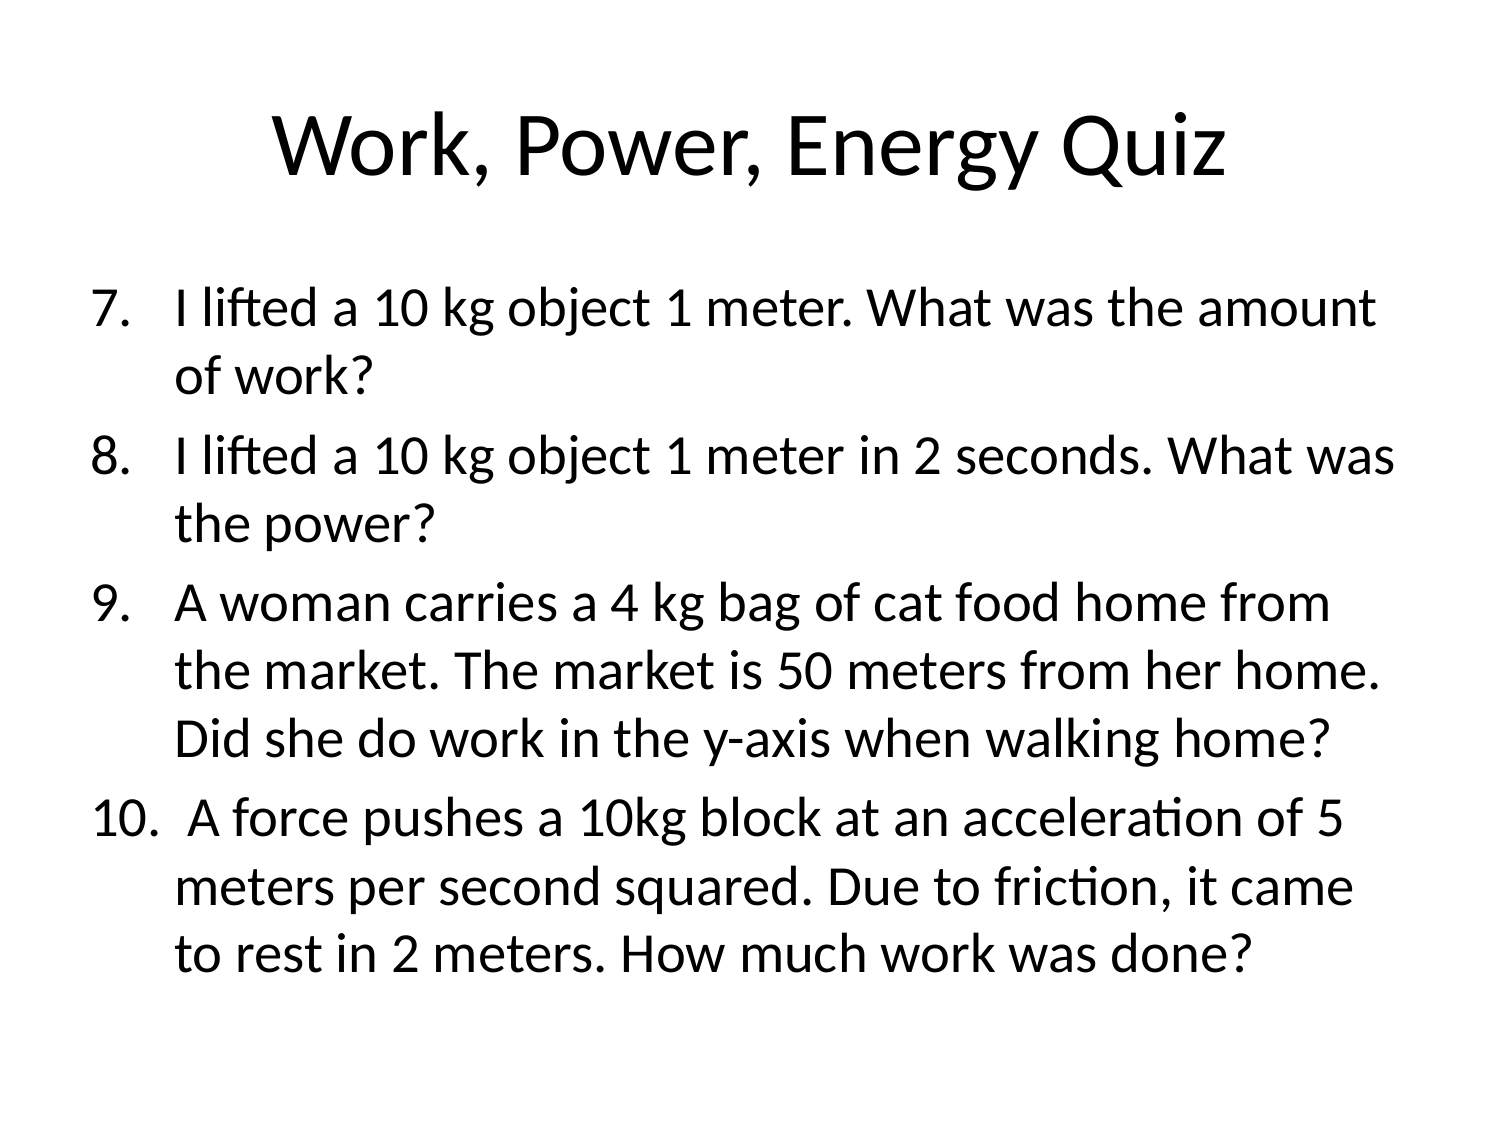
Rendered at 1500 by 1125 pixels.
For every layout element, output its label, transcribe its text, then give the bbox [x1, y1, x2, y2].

title Work, Power, Energy Quiz [75, 45, 1425, 233]
list I lifted a 10 kg object 1 meter. What was the amount of work? I lifted a 10 kg object 1 meter in 2 seconds. What was the power? A woman carries a 4 kg bag of cat food home from the market. The market is 50 meters from her home. Did she do work in the y-axis when walking home? A force pushes a 10kg block at an acceleration of 5 meters per second squared. Due to friction, it came to rest in 2 meters. How much work was done? [75, 262, 1425, 1005]
